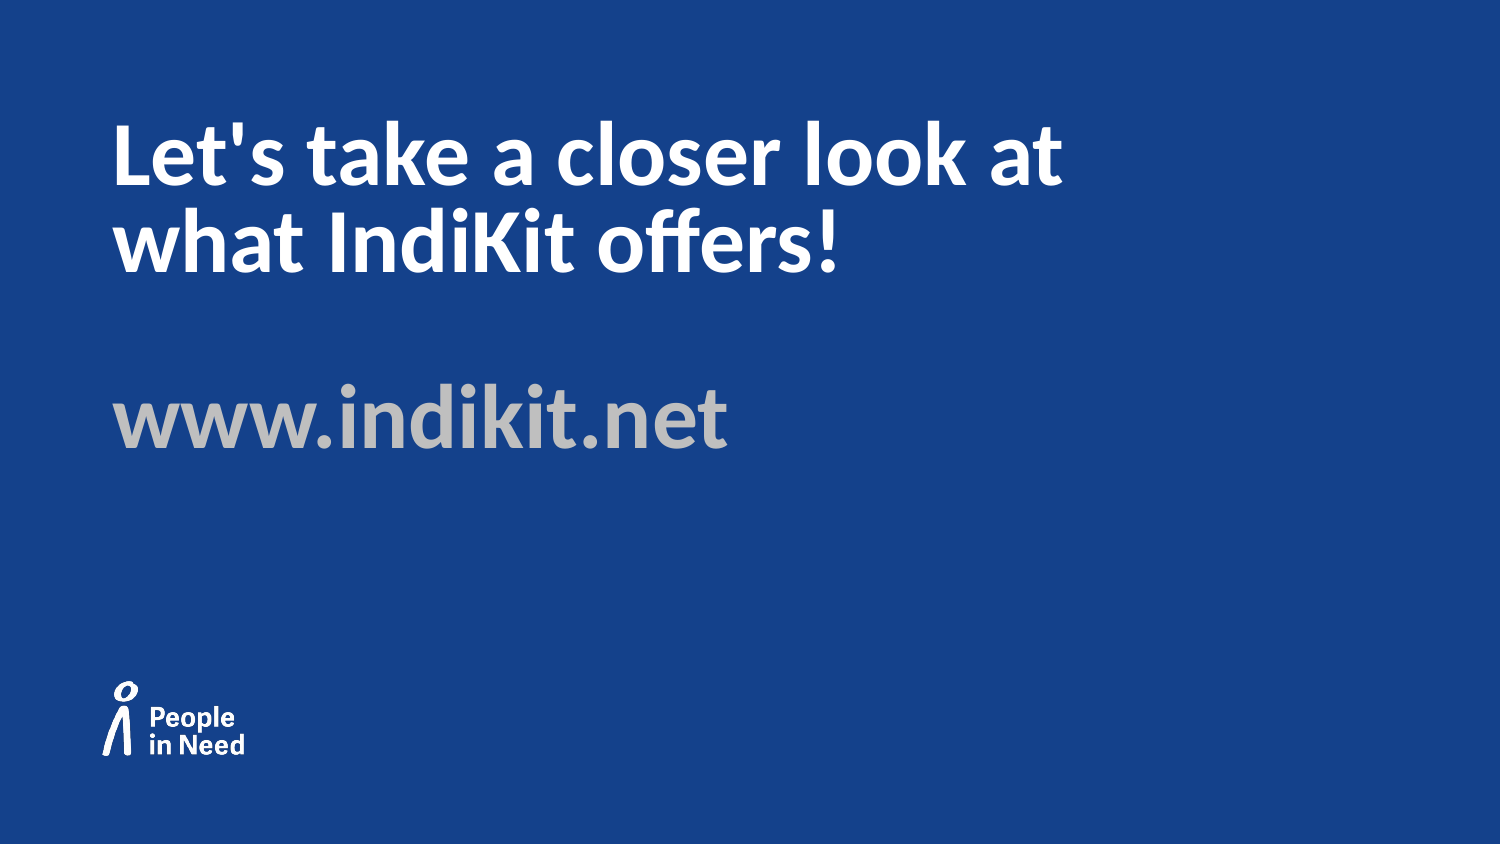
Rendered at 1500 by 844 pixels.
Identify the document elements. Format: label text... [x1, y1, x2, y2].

picture [102, 681, 244, 756]
title Let's take a closer look at what IndiKit offers! www.indikit.net [112, 102, 1210, 576]
